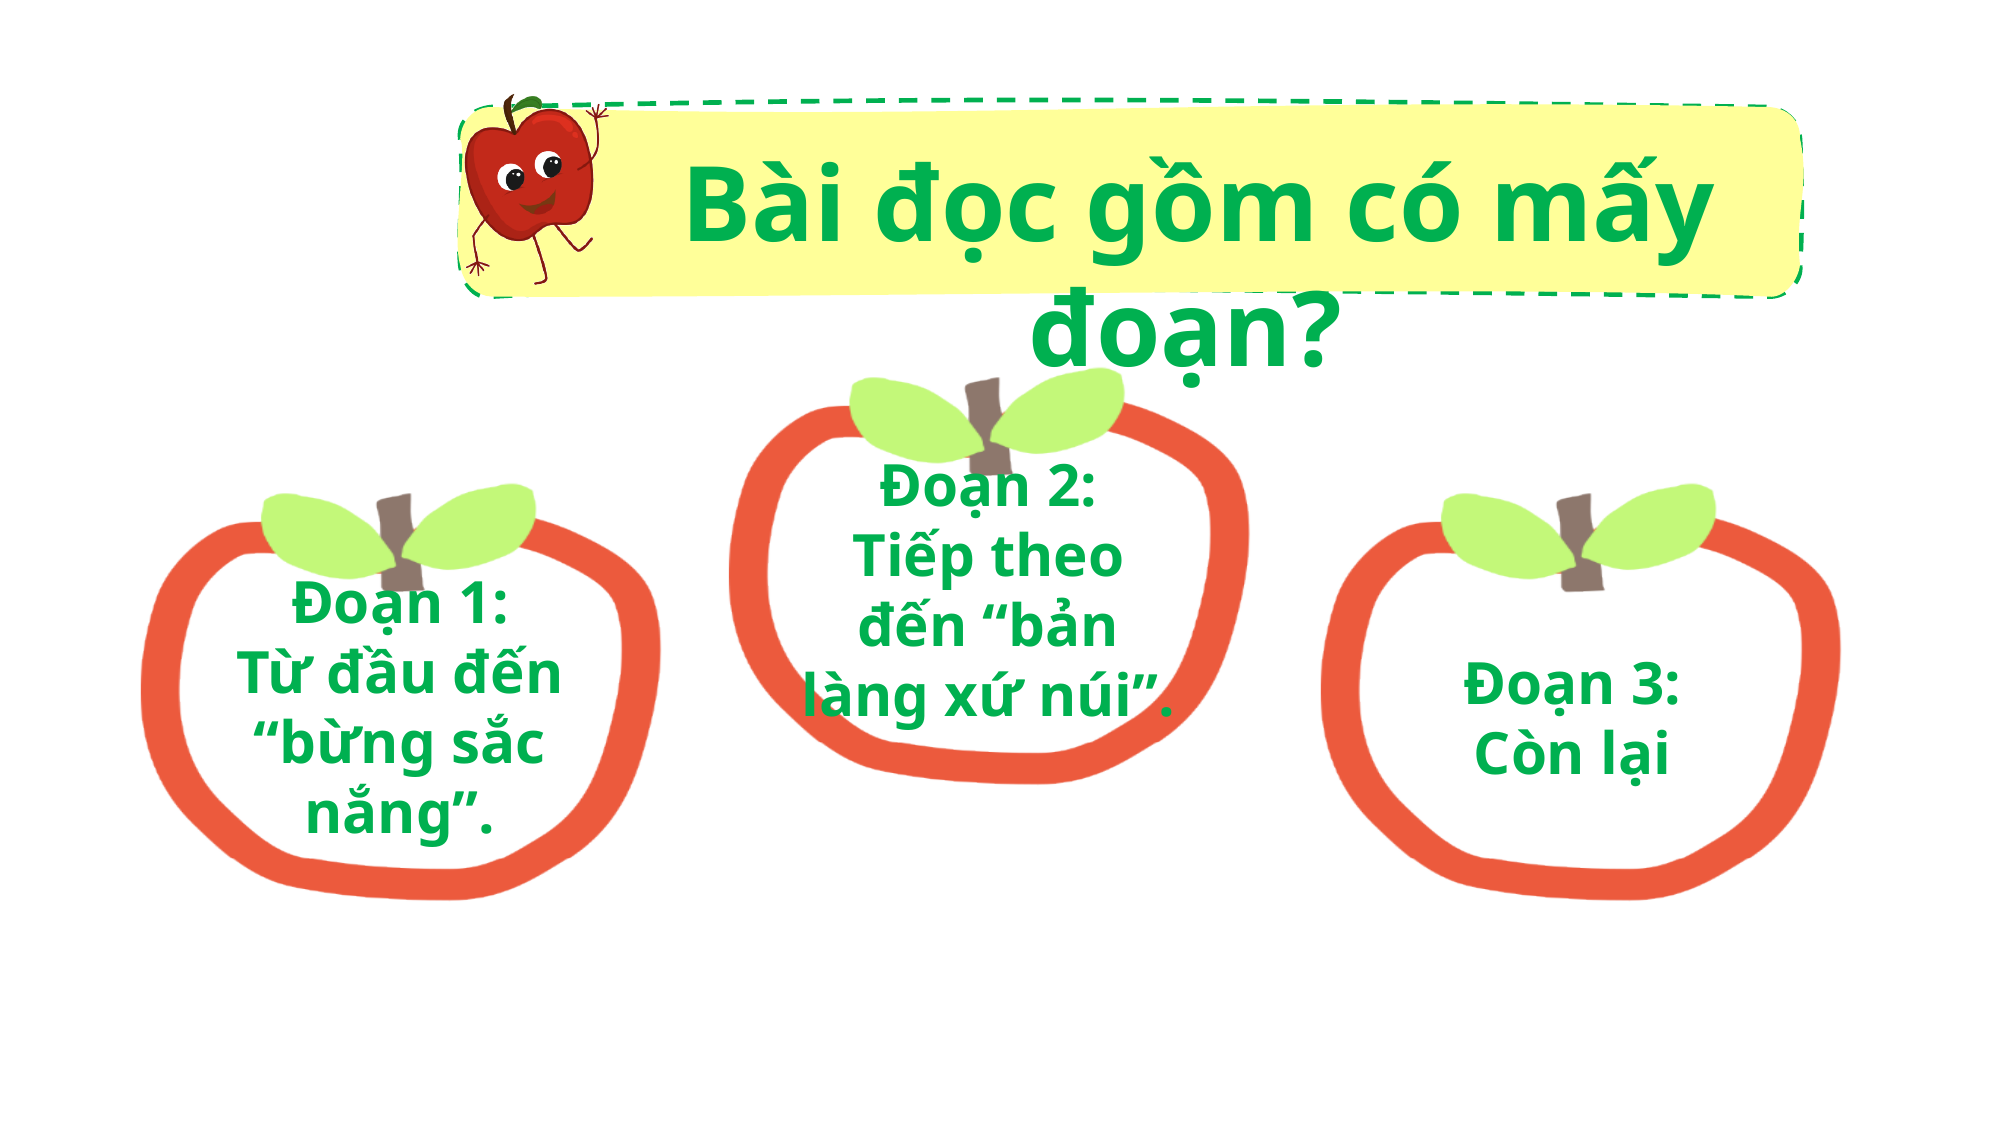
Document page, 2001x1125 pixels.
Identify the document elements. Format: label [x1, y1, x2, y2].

text_box [90, 396, 729, 945]
text_box [409, 77, 1892, 349]
text_box [679, 349, 1318, 828]
text_box [1271, 396, 1909, 945]
